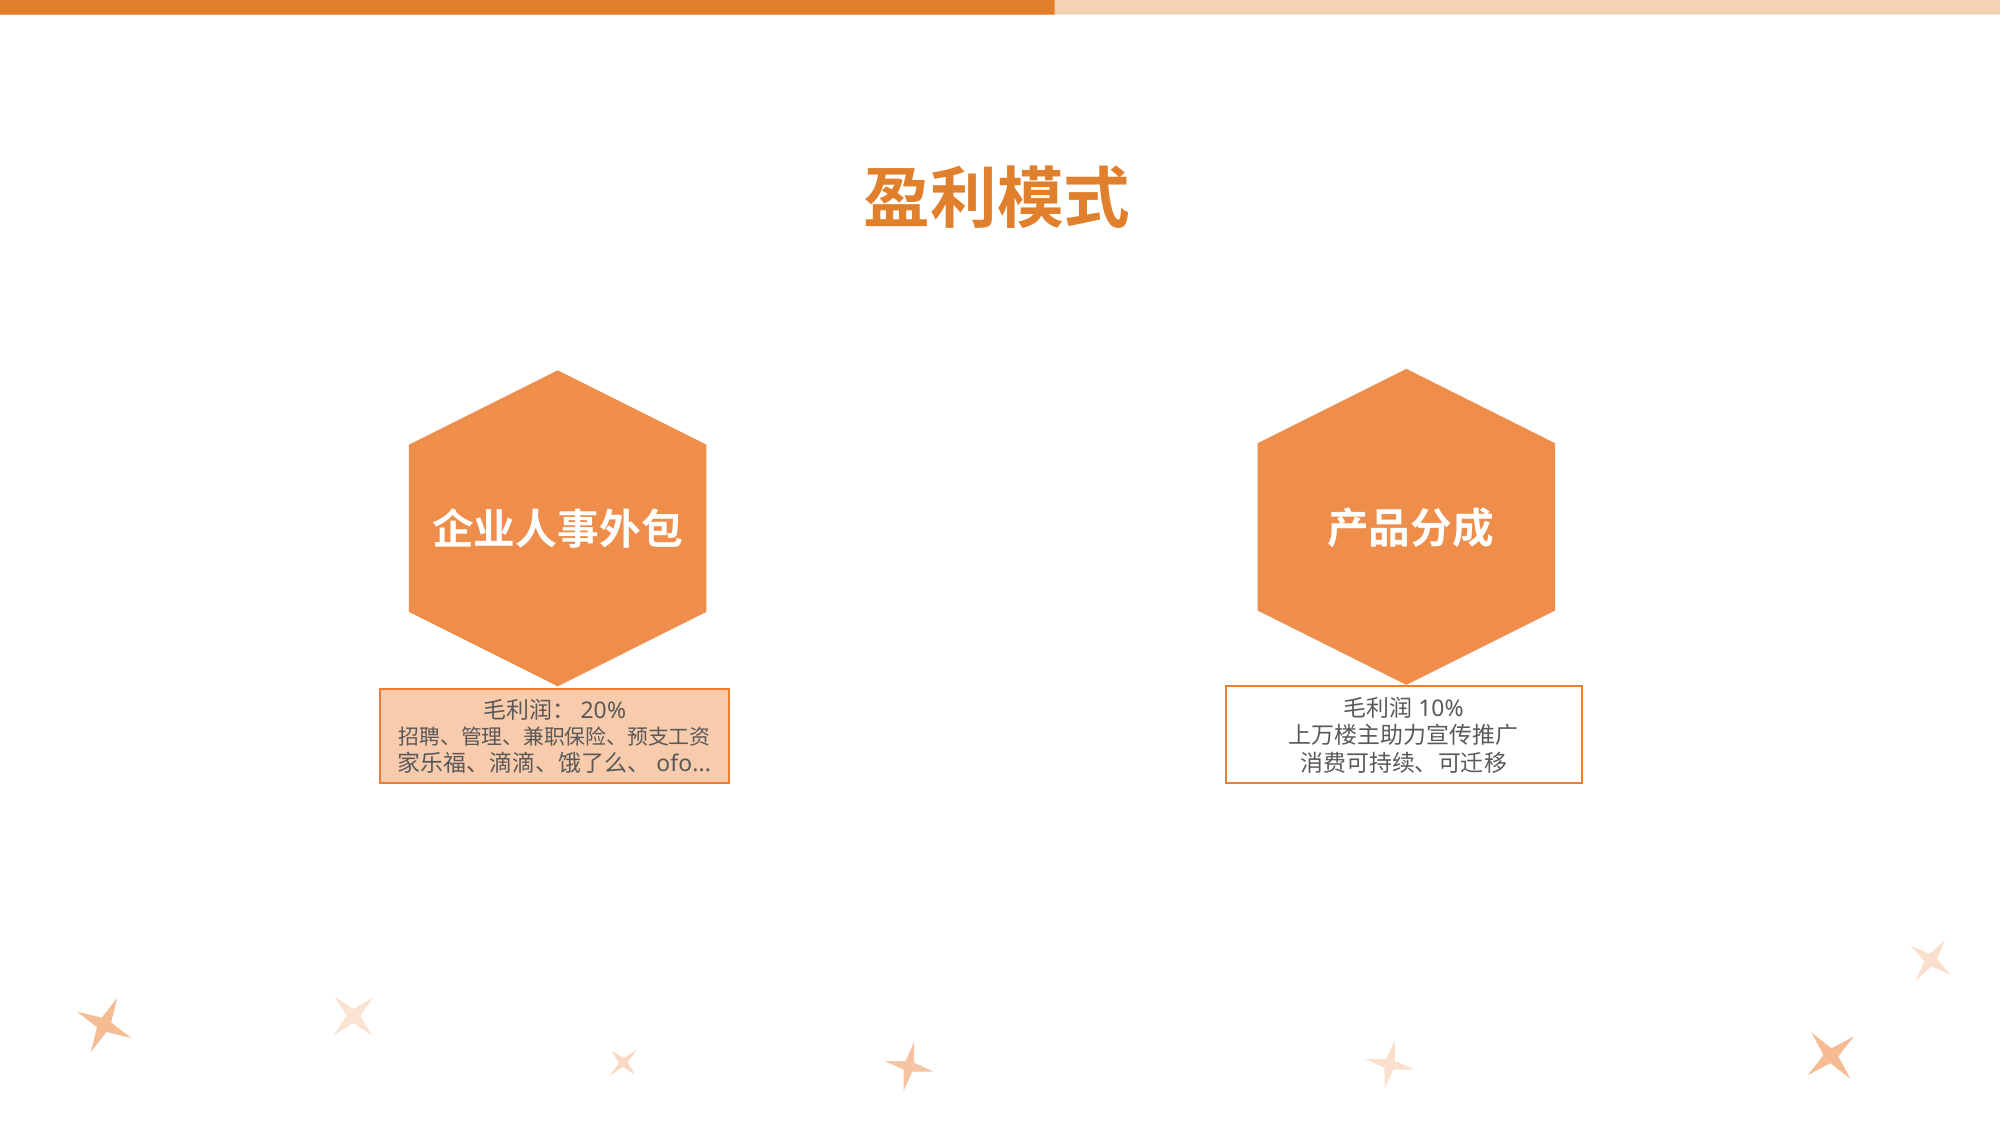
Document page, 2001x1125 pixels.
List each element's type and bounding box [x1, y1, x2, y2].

text_box [0, 0, 2000, 1092]
